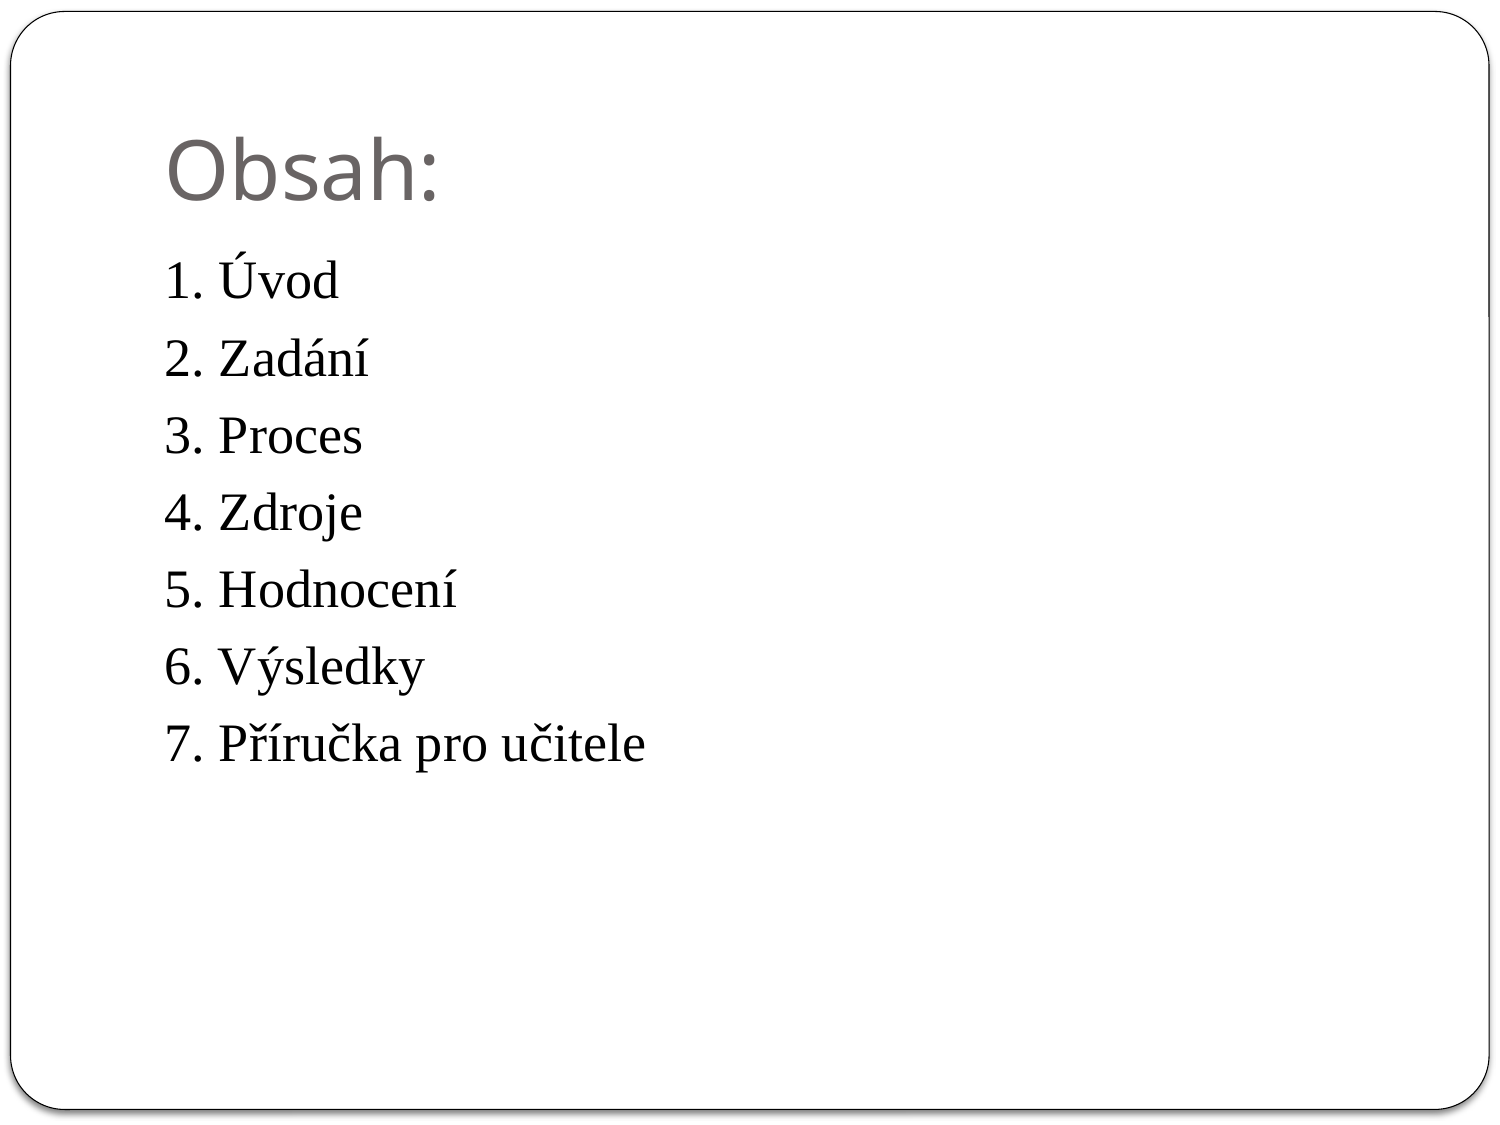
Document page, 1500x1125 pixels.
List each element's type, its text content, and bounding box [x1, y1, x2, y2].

list 1. Úvod 2. Zadání 3. Proces 4. Zdroje 5. Hodnocení 6. Výsledky 7. Příručka pro učitele [150, 237, 1425, 988]
title Obsah: [150, 45, 1425, 233]
